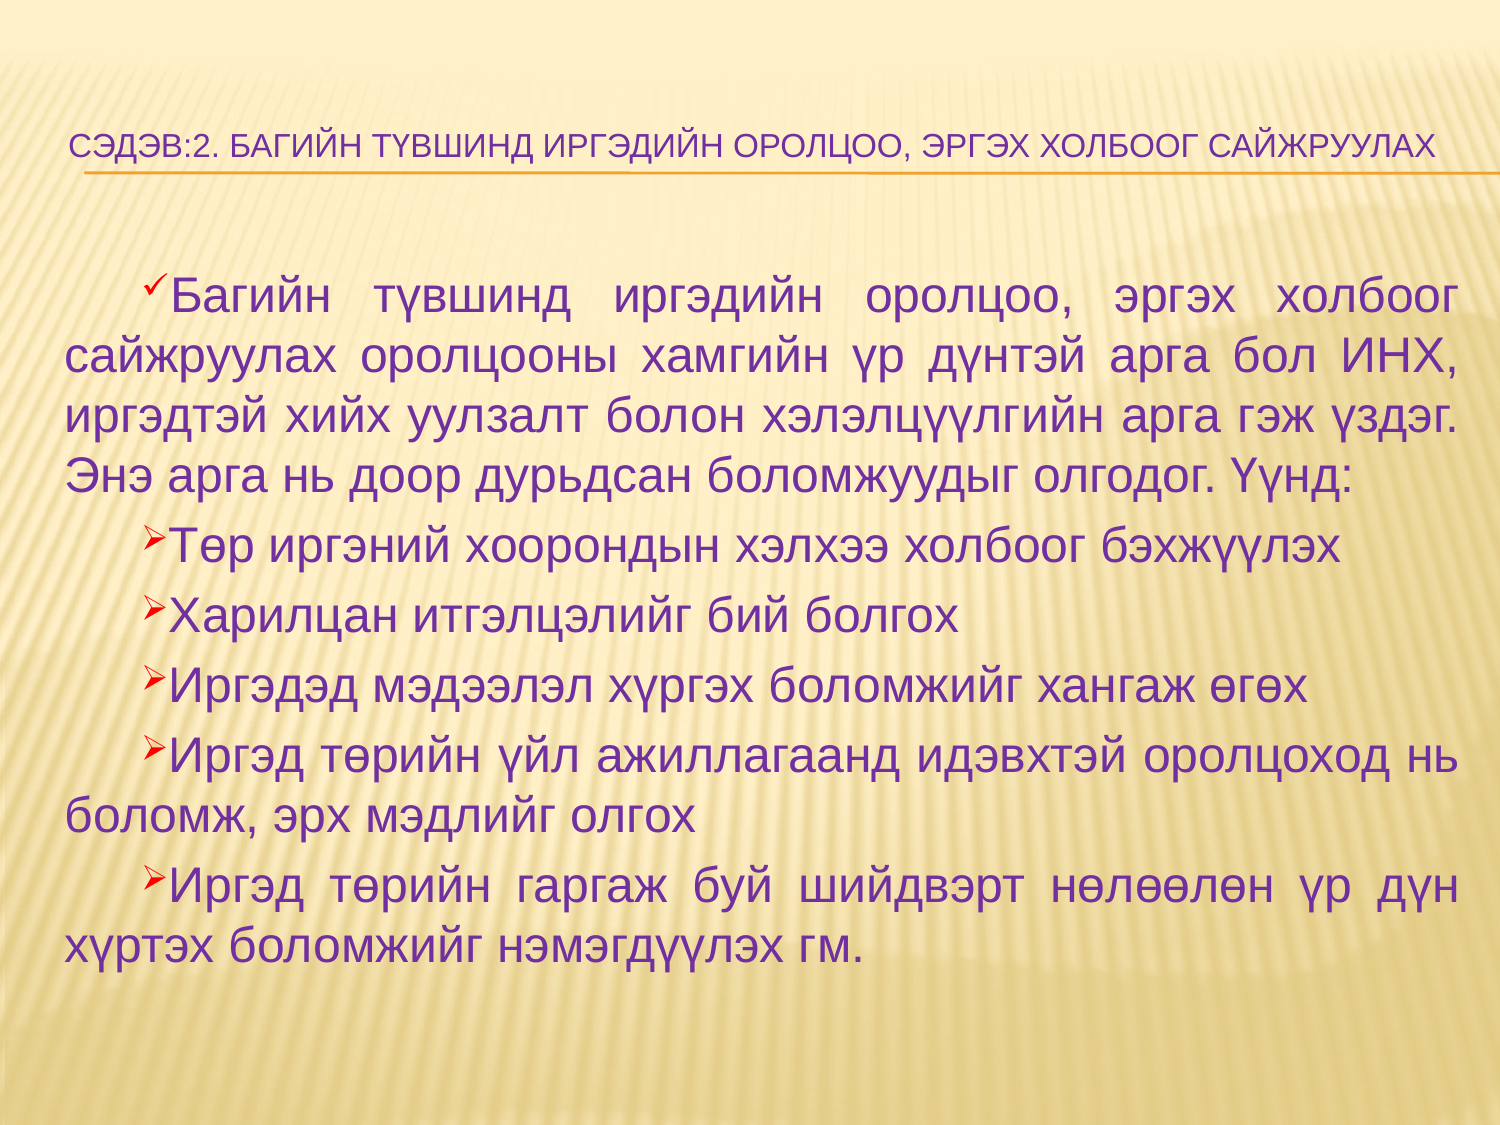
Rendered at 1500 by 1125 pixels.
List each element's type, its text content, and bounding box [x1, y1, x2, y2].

list Багийн түвшинд иргэдийн оролцоо, эргэх холбоог сайжруулах оролцооны хамгийн үр дүнтэй арга бол ИНХ, иргэдтэй хийх уулзалт болон хэлэлцүүлгийн арга гэж үздэг. Энэ арга нь доор дурьдсан боломжуудыг олгодог. Үүнд: Төр иргэний хоорондын хэлхээ холбоог бэхжүүлэх Харилцан итгэлцэлийг бий болгох Иргэдэд мэдээлэл хүргэх боломжийг хангаж өгөх Иргэд төрийн үйл ажиллагаанд идэвхтэй оролцоход нь боломж, эрх мэдлийг олгох Иргэд төрийн гаргаж буй шийдвэрт нөлөөлөн үр дүн хүртэх боломжийг нэмэгдүүлэх гм. [50, 254, 1475, 998]
title Сэдэв:2. Багийн түвшинд иргэдийн оролцоо, эргэх холбоог сайжруулах [50, 75, 1475, 213]
